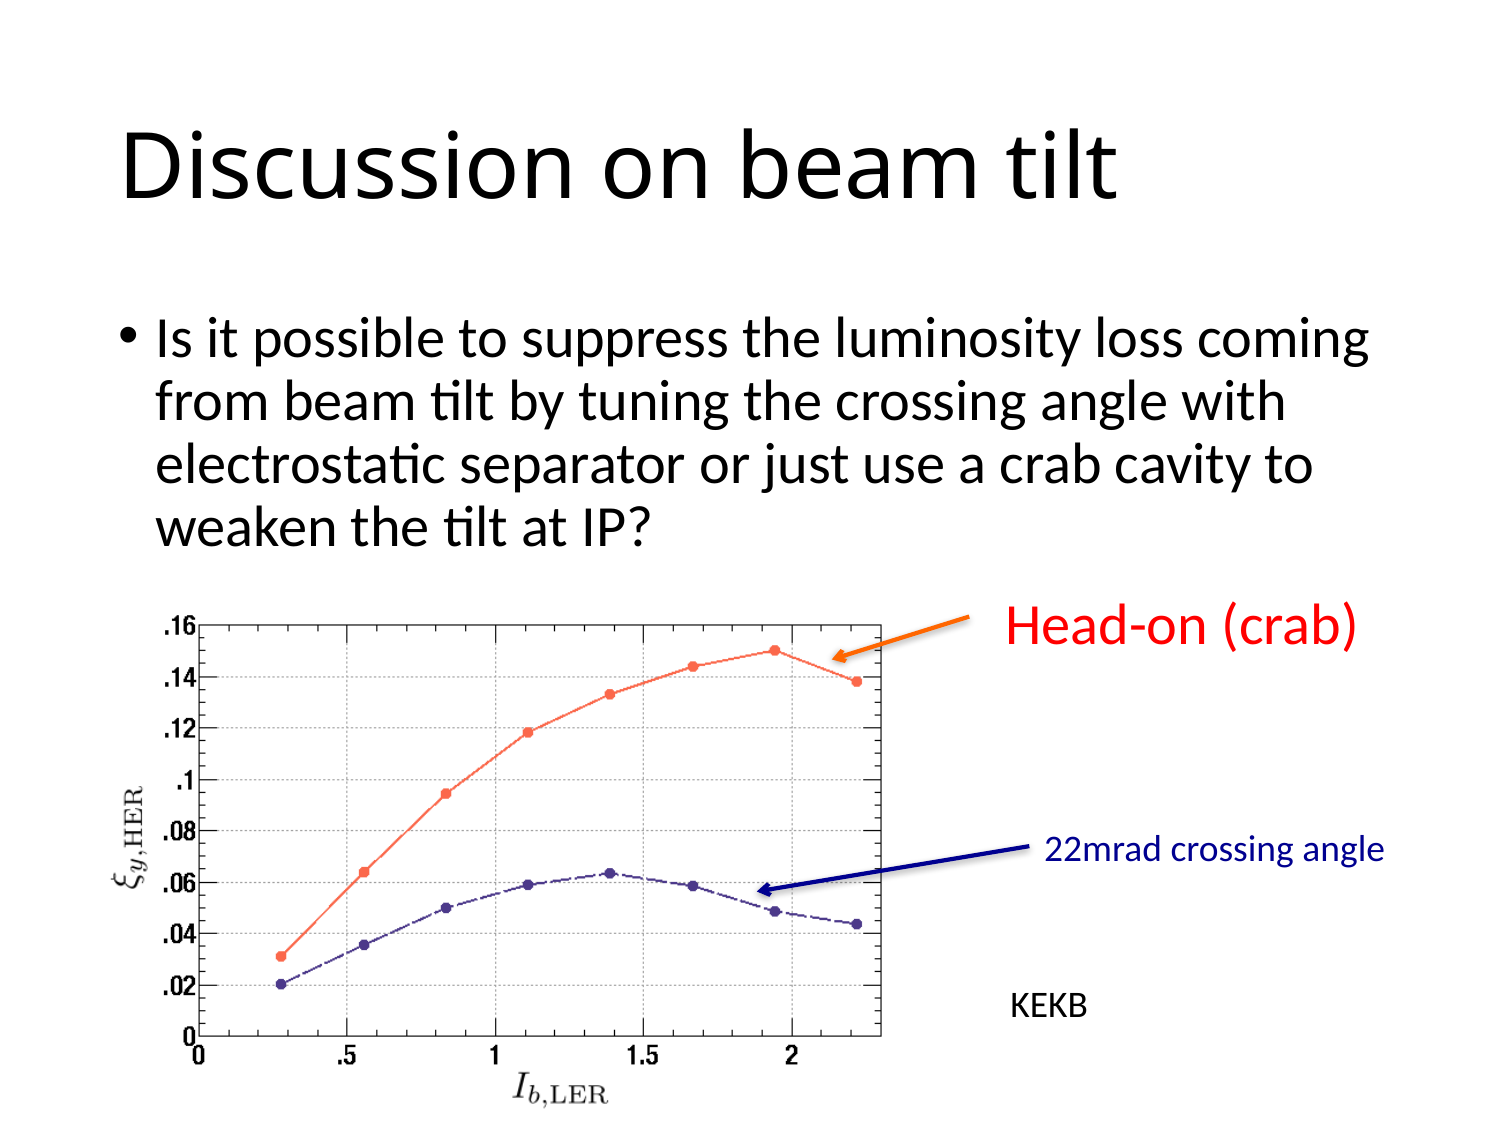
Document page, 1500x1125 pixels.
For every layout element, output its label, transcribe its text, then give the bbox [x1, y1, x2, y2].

list Is it possible to suppress the luminosity loss coming from beam tilt by tuning the crossing angle with electrostatic separator or just use a crab cavity to weaken the tilt at IP? [103, 299, 1397, 578]
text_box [41, 578, 1486, 1113]
title Discussion on beam tilt [103, 59, 1397, 278]
